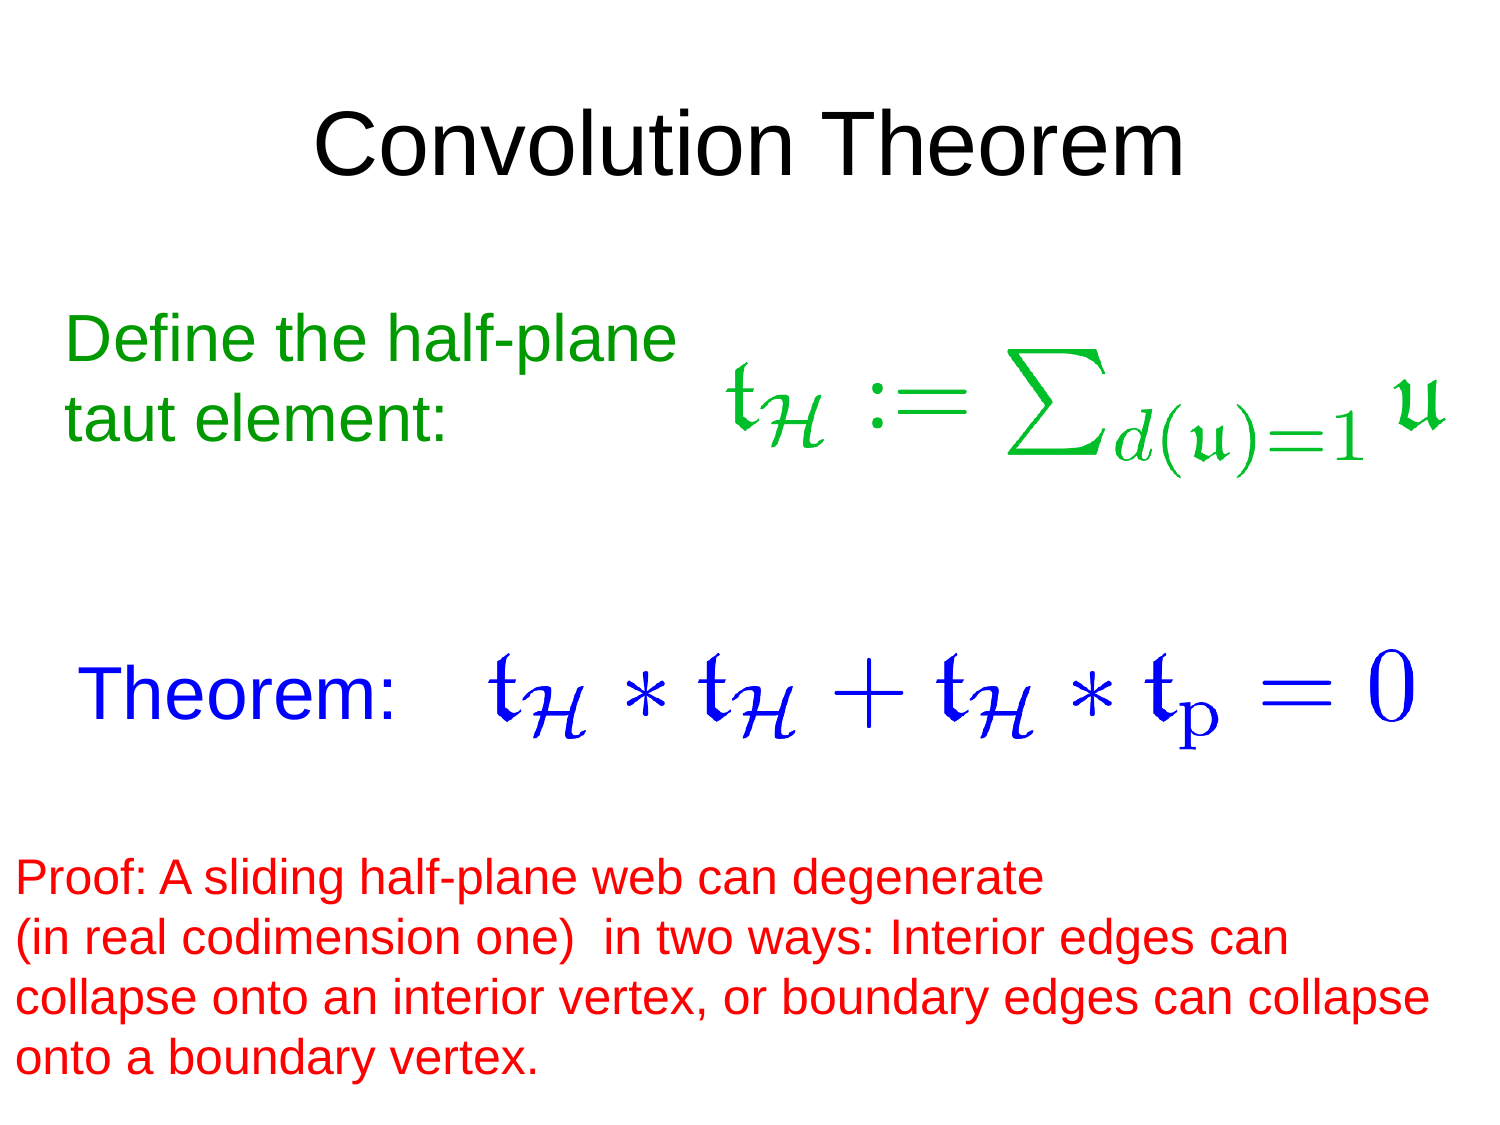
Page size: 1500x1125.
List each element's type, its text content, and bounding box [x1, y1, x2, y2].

text_box Proof: A sliding half-plane web can degenerate (in real codimension one) in two ways: Interior edges can collapse onto an interior vertex, or boundary edges can collapse onto a boundary vertex. [0, 837, 1450, 1093]
text_box Theorem: [62, 637, 538, 743]
picture [487, 649, 1414, 751]
picture [724, 349, 1446, 478]
text_box Define the half-plane taut element: [49, 287, 875, 463]
title Convolution Theorem [74, 44, 1426, 233]
